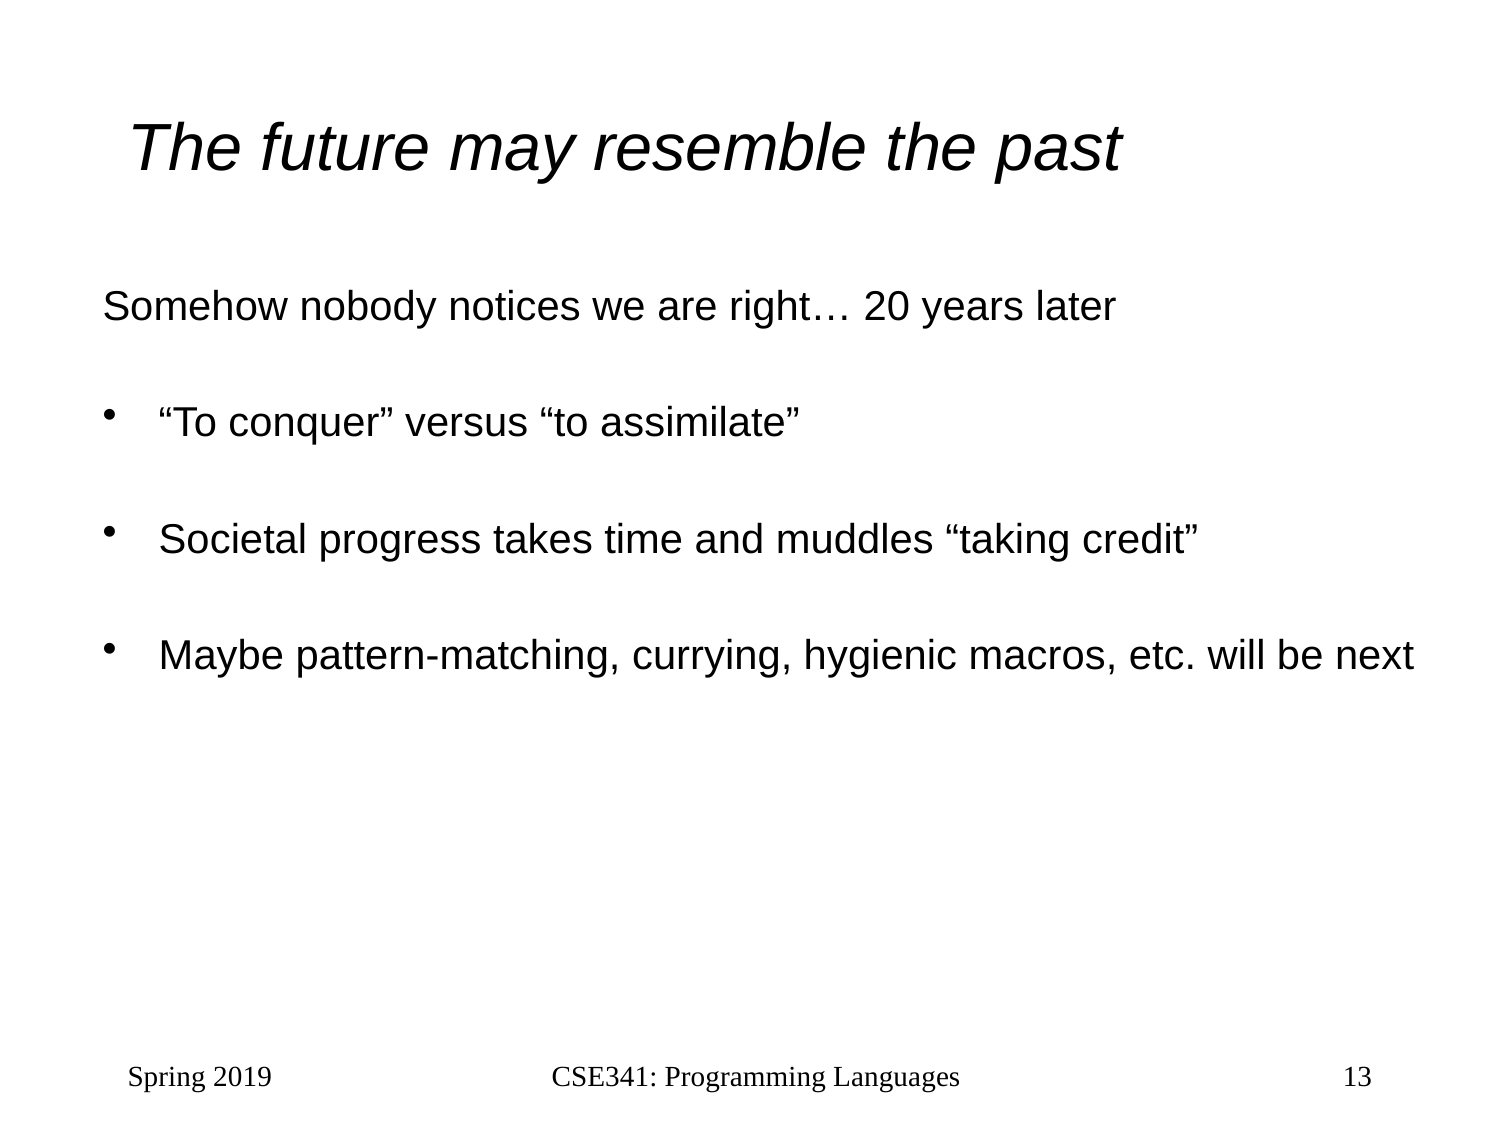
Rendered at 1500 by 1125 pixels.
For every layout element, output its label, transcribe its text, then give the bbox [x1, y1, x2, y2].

list Somehow nobody notices we are right… 20 years later “To conquer” versus “to assimilate” Societal progress takes time and muddles “taking credit” Maybe pattern-matching, currying, hygienic macros, etc. will be next [87, 237, 1451, 1063]
slide_number Spring 2019 [112, 1049, 426, 1125]
title The future may resemble the past [112, 49, 1388, 237]
slide_number 13 [1074, 1049, 1388, 1125]
footer CSE341: Programming Languages [474, 1049, 1038, 1125]
